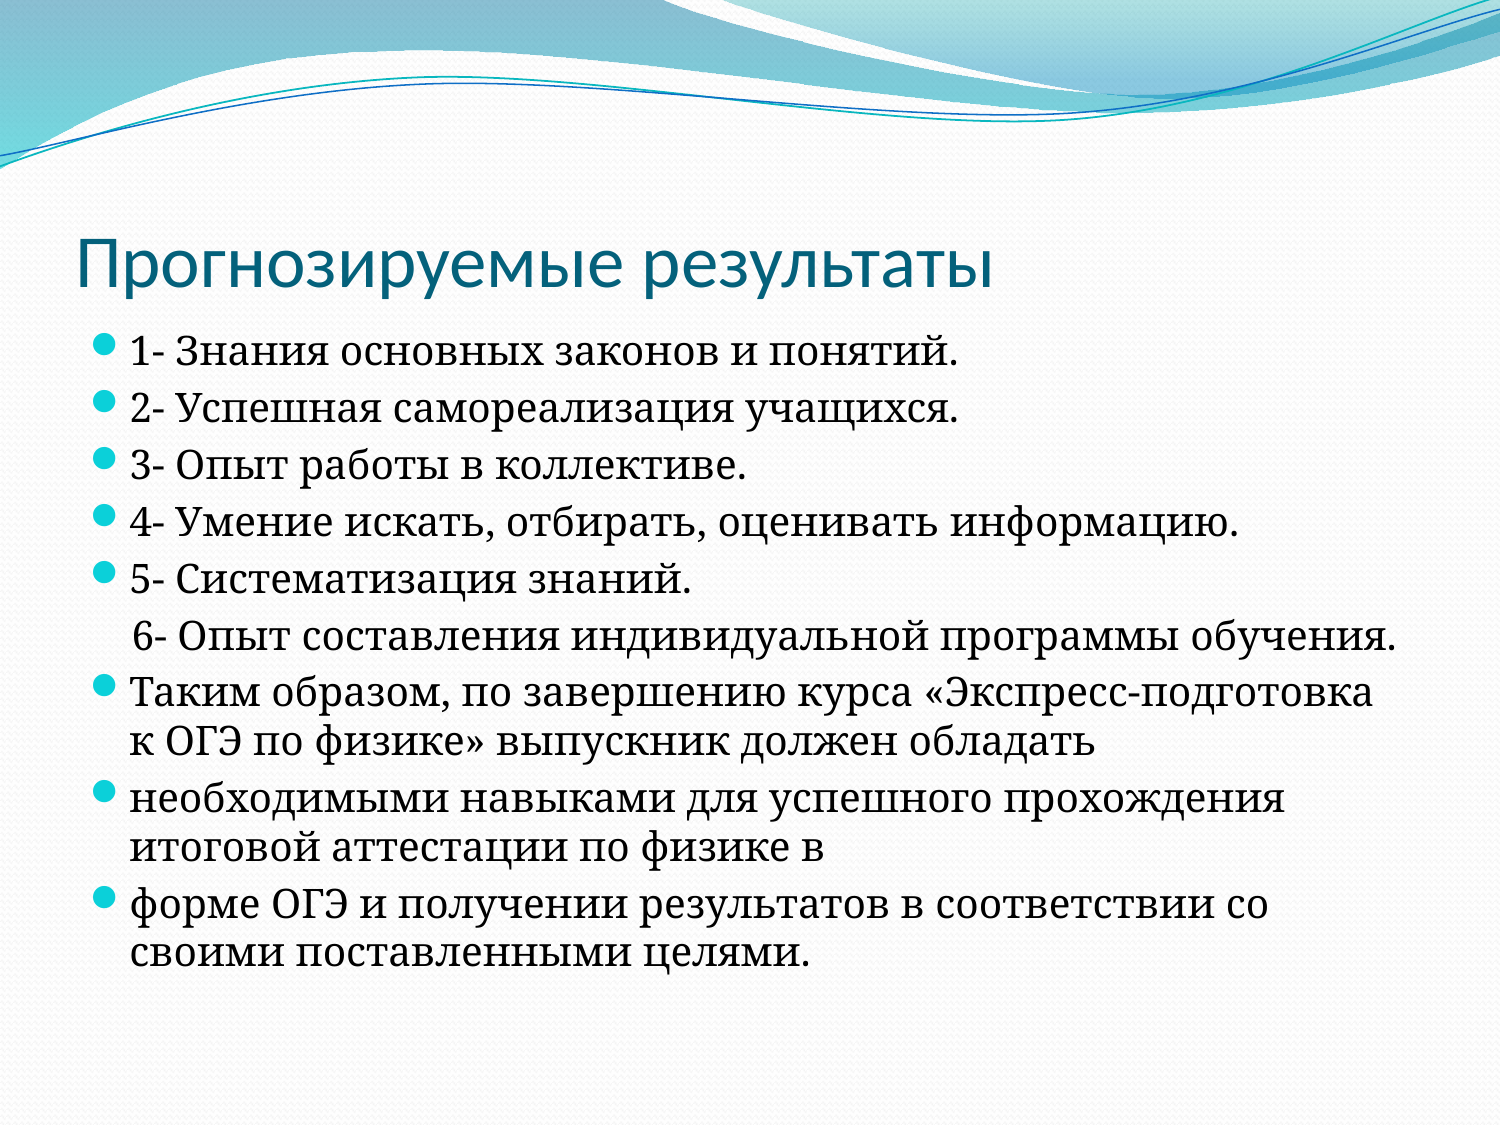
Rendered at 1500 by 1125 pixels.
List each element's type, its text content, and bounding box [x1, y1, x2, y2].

list 1- Знания основных законов и понятий. 2- Успешная самореализация учащихся. 3- Опыт работы в коллективе. 4- Умение искать, отбирать, оценивать информацию. 5- Систематизация знаний. 6- Опыт составления индивидуальной программы обучения. Таким образом, по завершению курса «Экспресс-подготовка к ОГЭ по физике» выпускник должен обладать необходимыми навыками для успешного прохождения итоговой аттестации по физике в форме ОГЭ и получении результатов в соответствии со своими поставленными целями. [75, 317, 1425, 1038]
title Прогнозируемые результаты [75, 115, 1425, 303]
